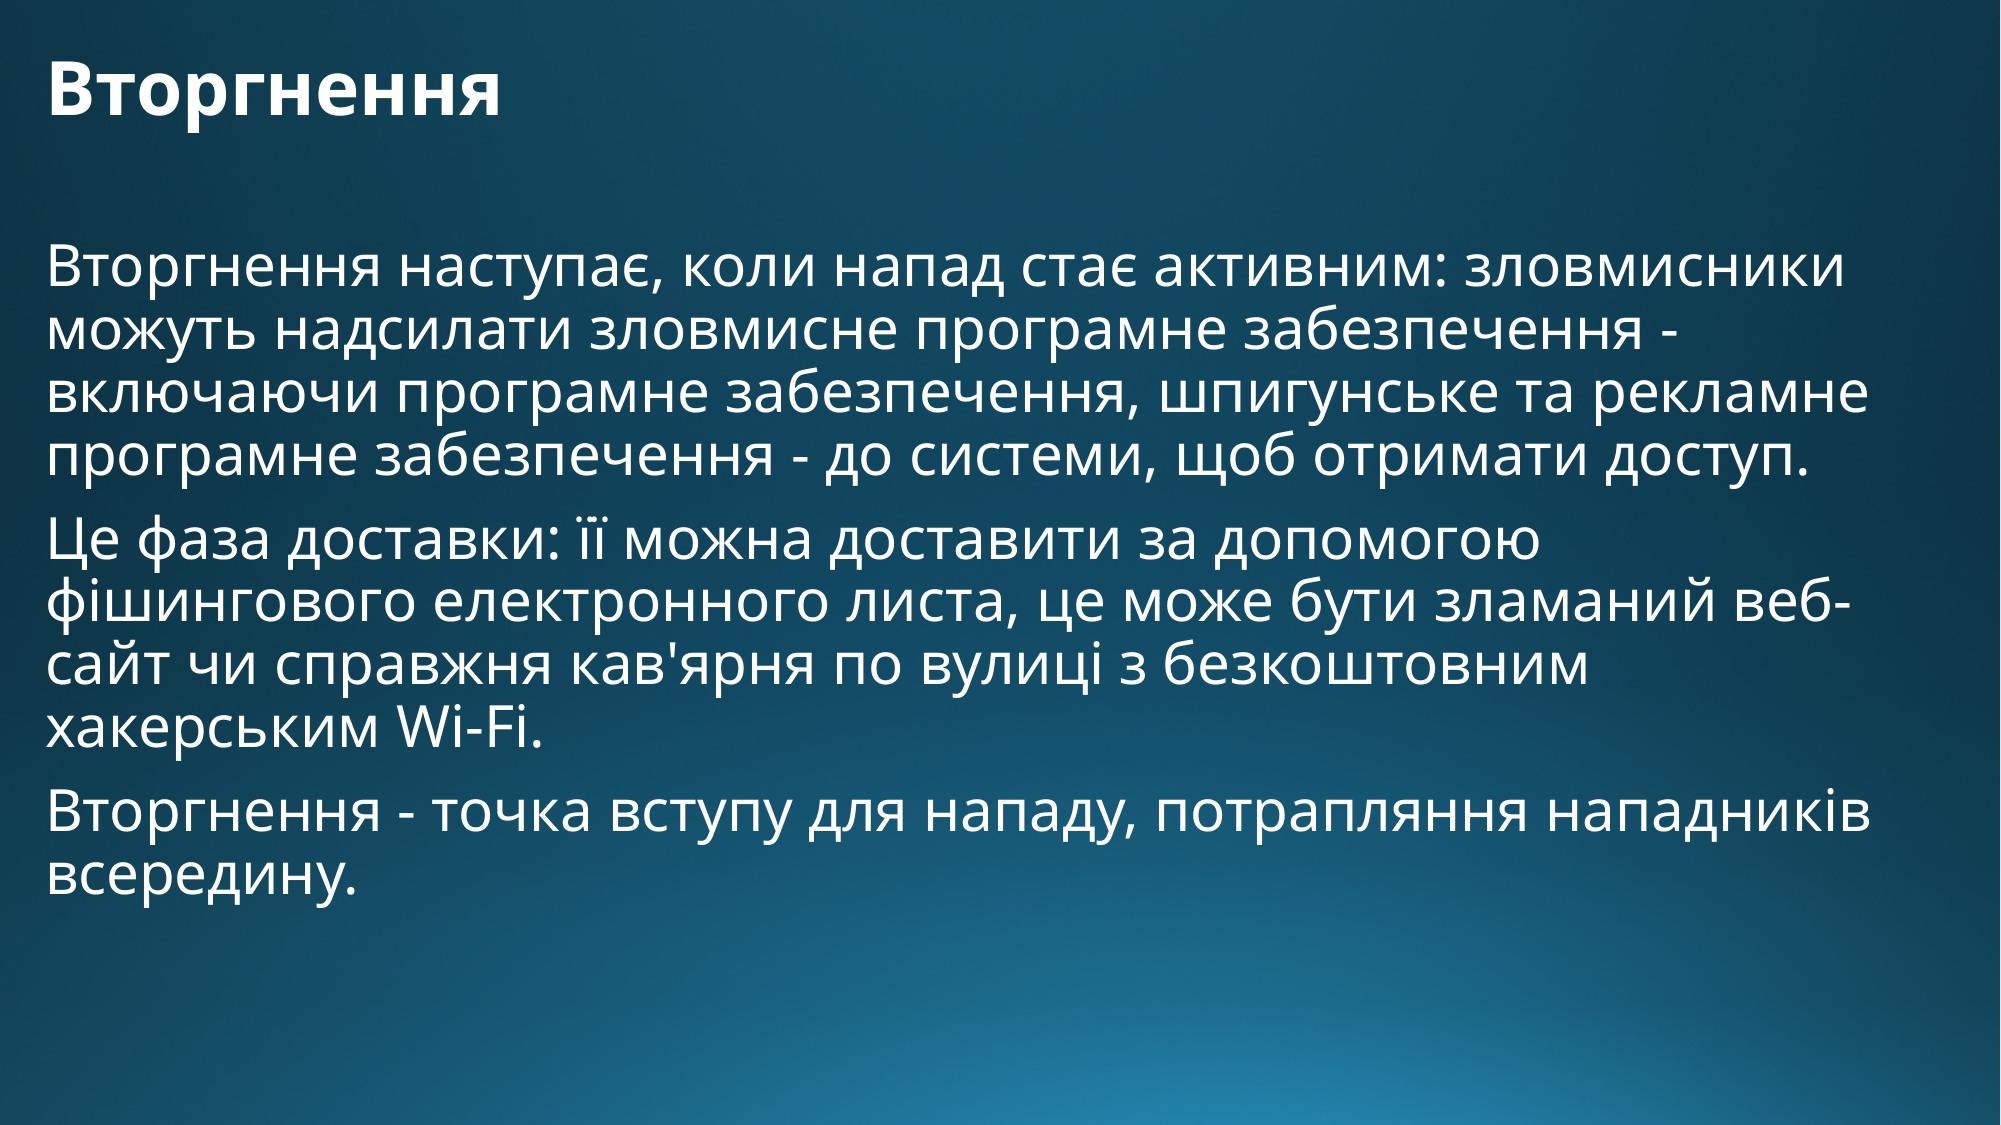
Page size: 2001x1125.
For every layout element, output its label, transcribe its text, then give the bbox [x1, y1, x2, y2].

picture [0, 0, 2001, 1125]
list Вторгнення Вторгнення наступає, коли напад стає активним: зловмисники можуть надсилати зловмисне програмне забезпечення - включаючи програмне забезпечення, шпигунське та рекламне програмне забезпечення - до системи, щоб отримати доступ. Це фаза доставки: її можна доставити за допомогою фішингового електронного листа, це може бути зламаний веб-сайт чи справжня кав'ярня по вулиці з безкоштовним хакерським Wi-Fi. Вторгнення - точка вступу для нападу, потрапляння нападників всередину. [30, 43, 1929, 1091]
